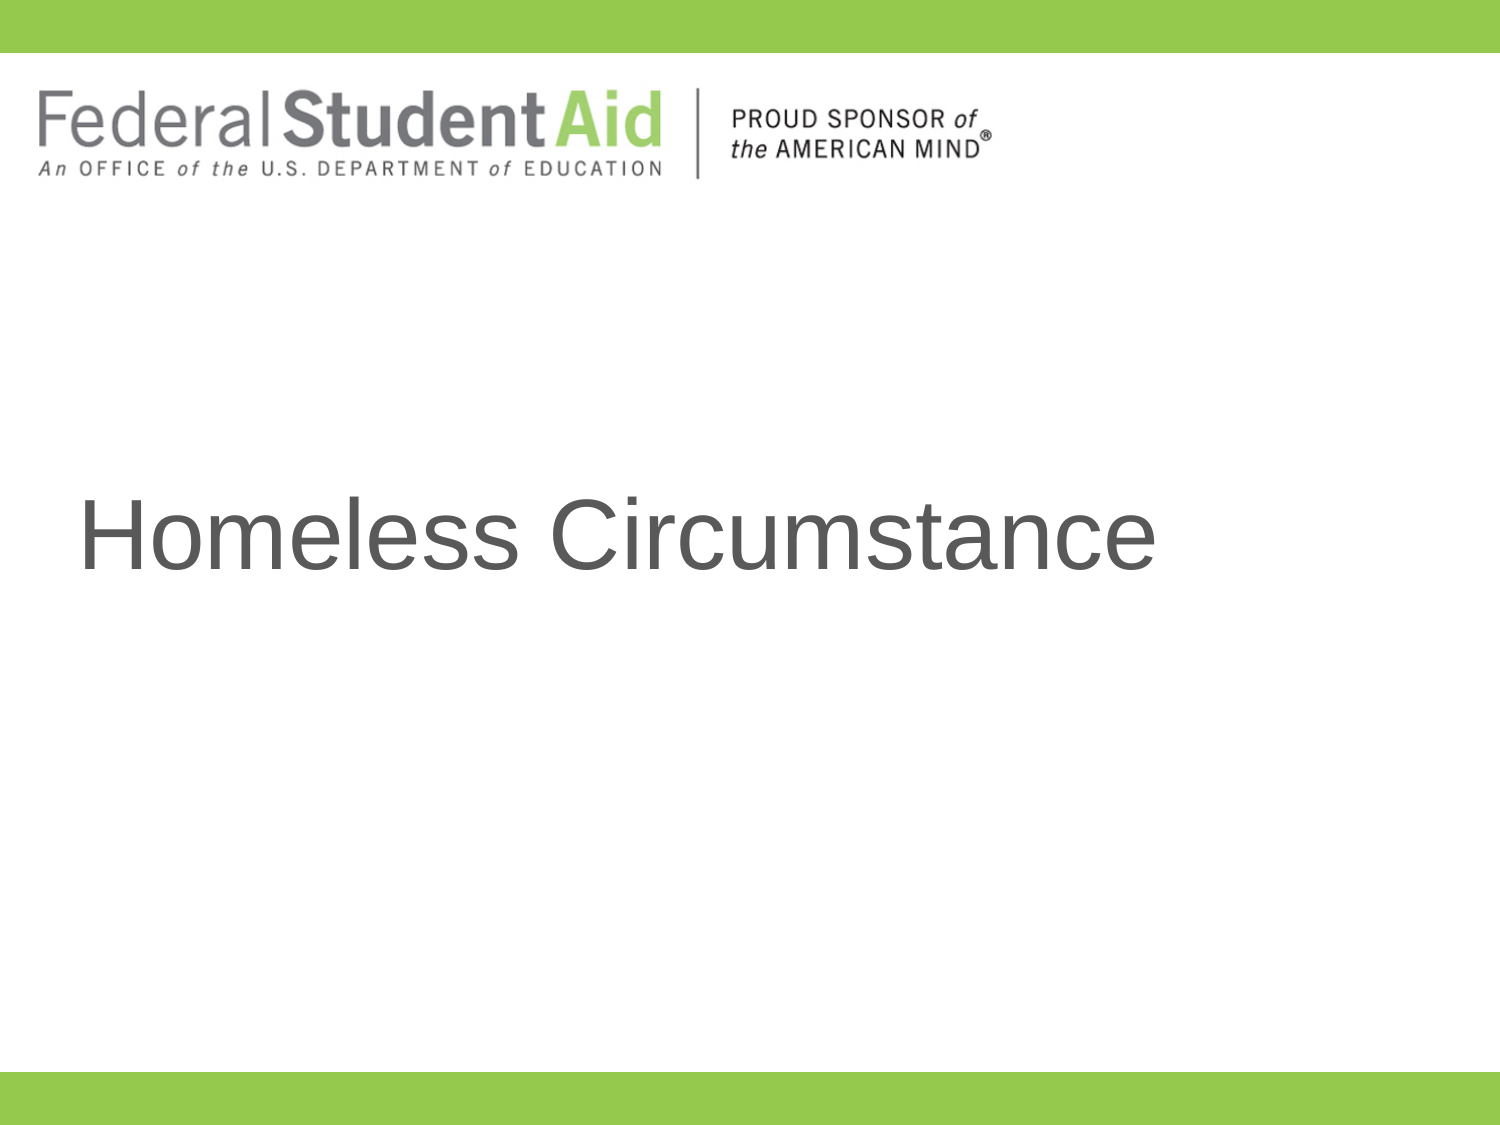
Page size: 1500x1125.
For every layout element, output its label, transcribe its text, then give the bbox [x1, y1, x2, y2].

picture [12, 55, 1020, 203]
title Homeless Circumstance [62, 462, 1413, 584]
